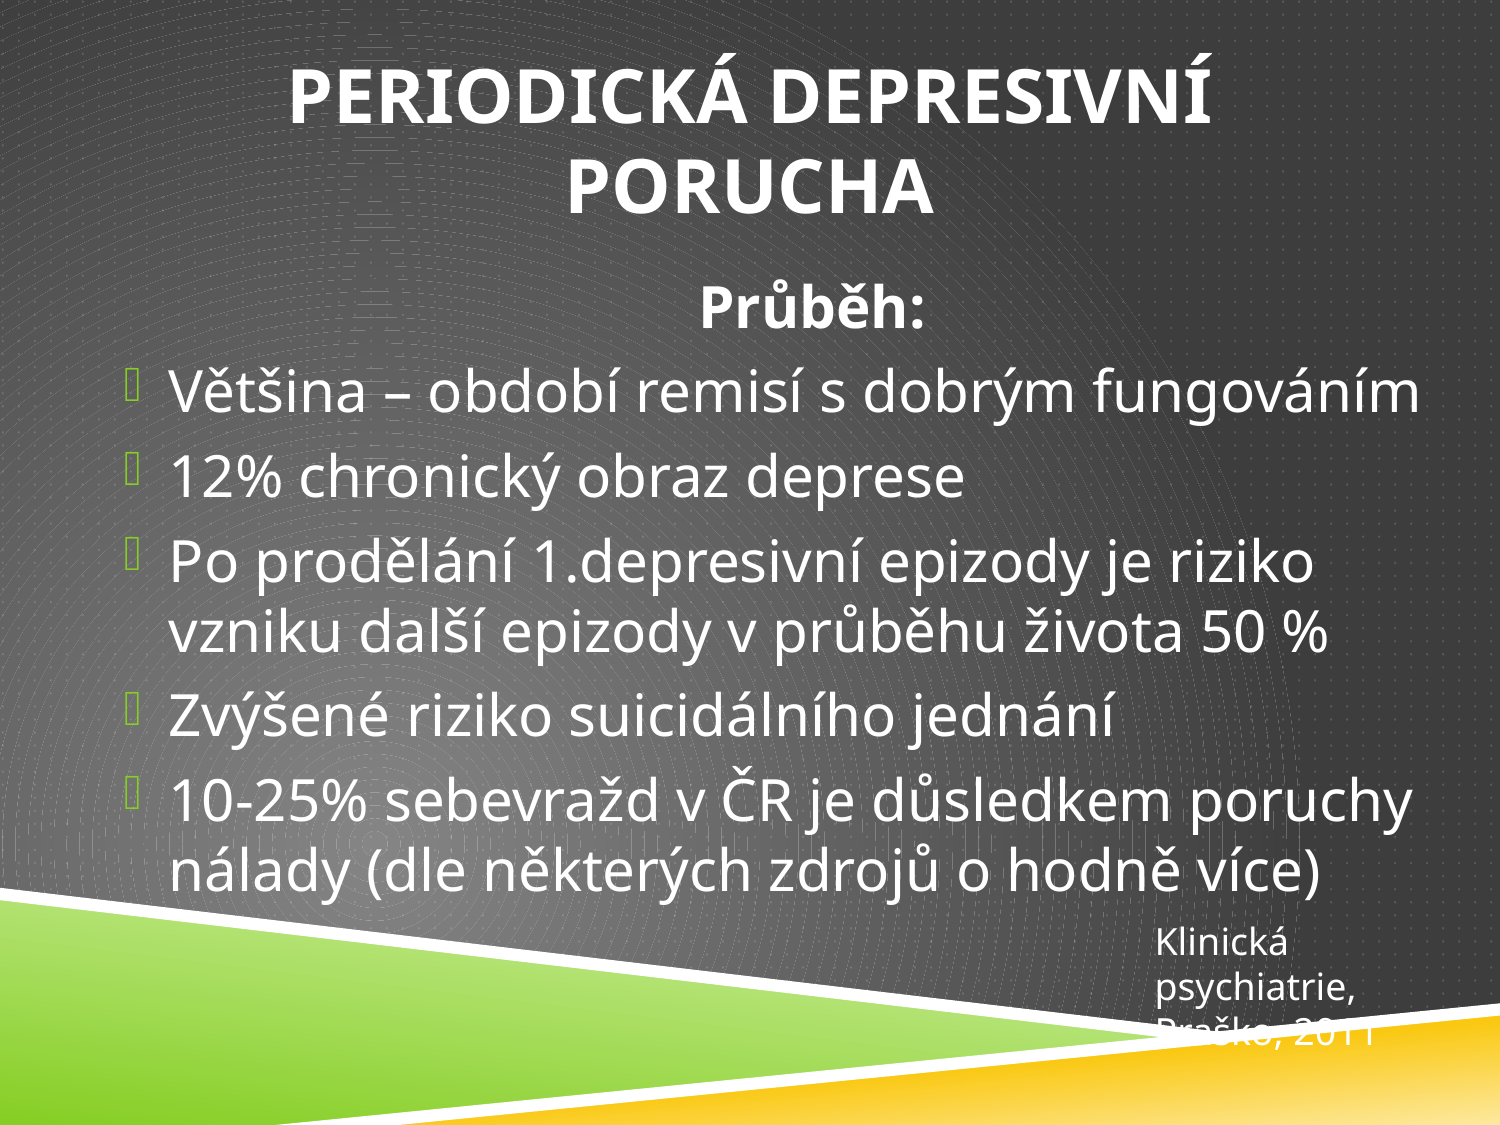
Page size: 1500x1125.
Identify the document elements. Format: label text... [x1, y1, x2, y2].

title Periodická depresivní porucha [112, 45, 1388, 233]
text_box Klinická psychiatrie, Praško, 2011 [1139, 910, 1500, 1106]
list Průběh: Většina – období remisí s dobrým fungováním 12% chronický obraz deprese Po prodělání 1.depresivní epizody je riziko vzniku další epizody v průběhu života 50 % Zvýšené riziko suicidálního jednání 10-25% sebevražd v ČR je důsledkem poruchy nálady (dle některých zdrojů o hodně více) [112, 262, 1500, 875]
